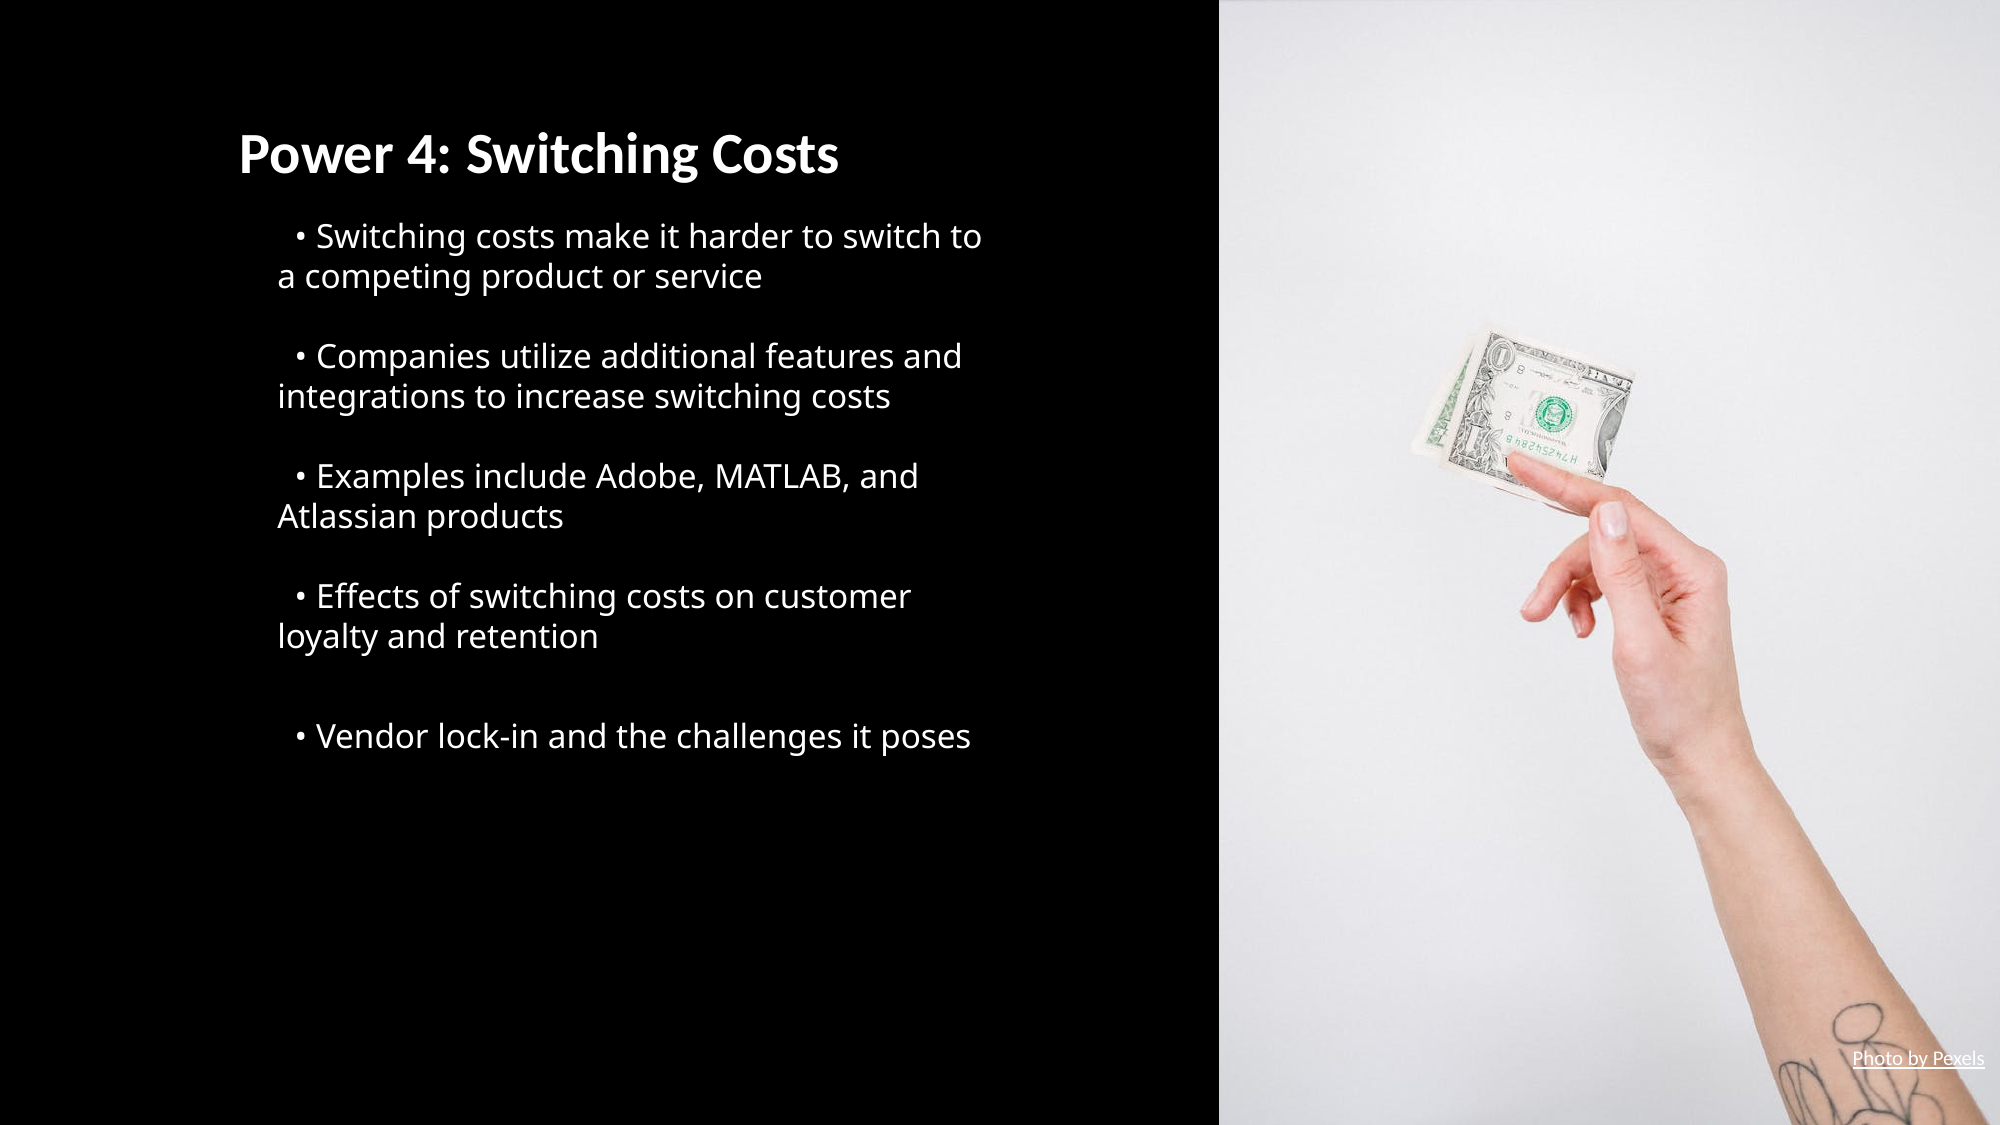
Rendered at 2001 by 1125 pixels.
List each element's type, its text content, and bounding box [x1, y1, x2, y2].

text_box • Switching costs make it harder to switch to a competing product or service [262, 217, 1013, 293]
text_box • Vendor lock-in and the challenges it poses [262, 697, 1013, 773]
text_box • Examples include Adobe, MATLAB, and Atlassian products [262, 457, 1013, 533]
picture [1219, 0, 2000, 1125]
text_box • Effects of switching costs on customer loyalty and retention [262, 577, 1013, 653]
text_box • Companies utilize additional features and integrations to increase switching costs [262, 337, 1013, 413]
text_box Power 4: Switching Costs [225, 112, 1219, 188]
